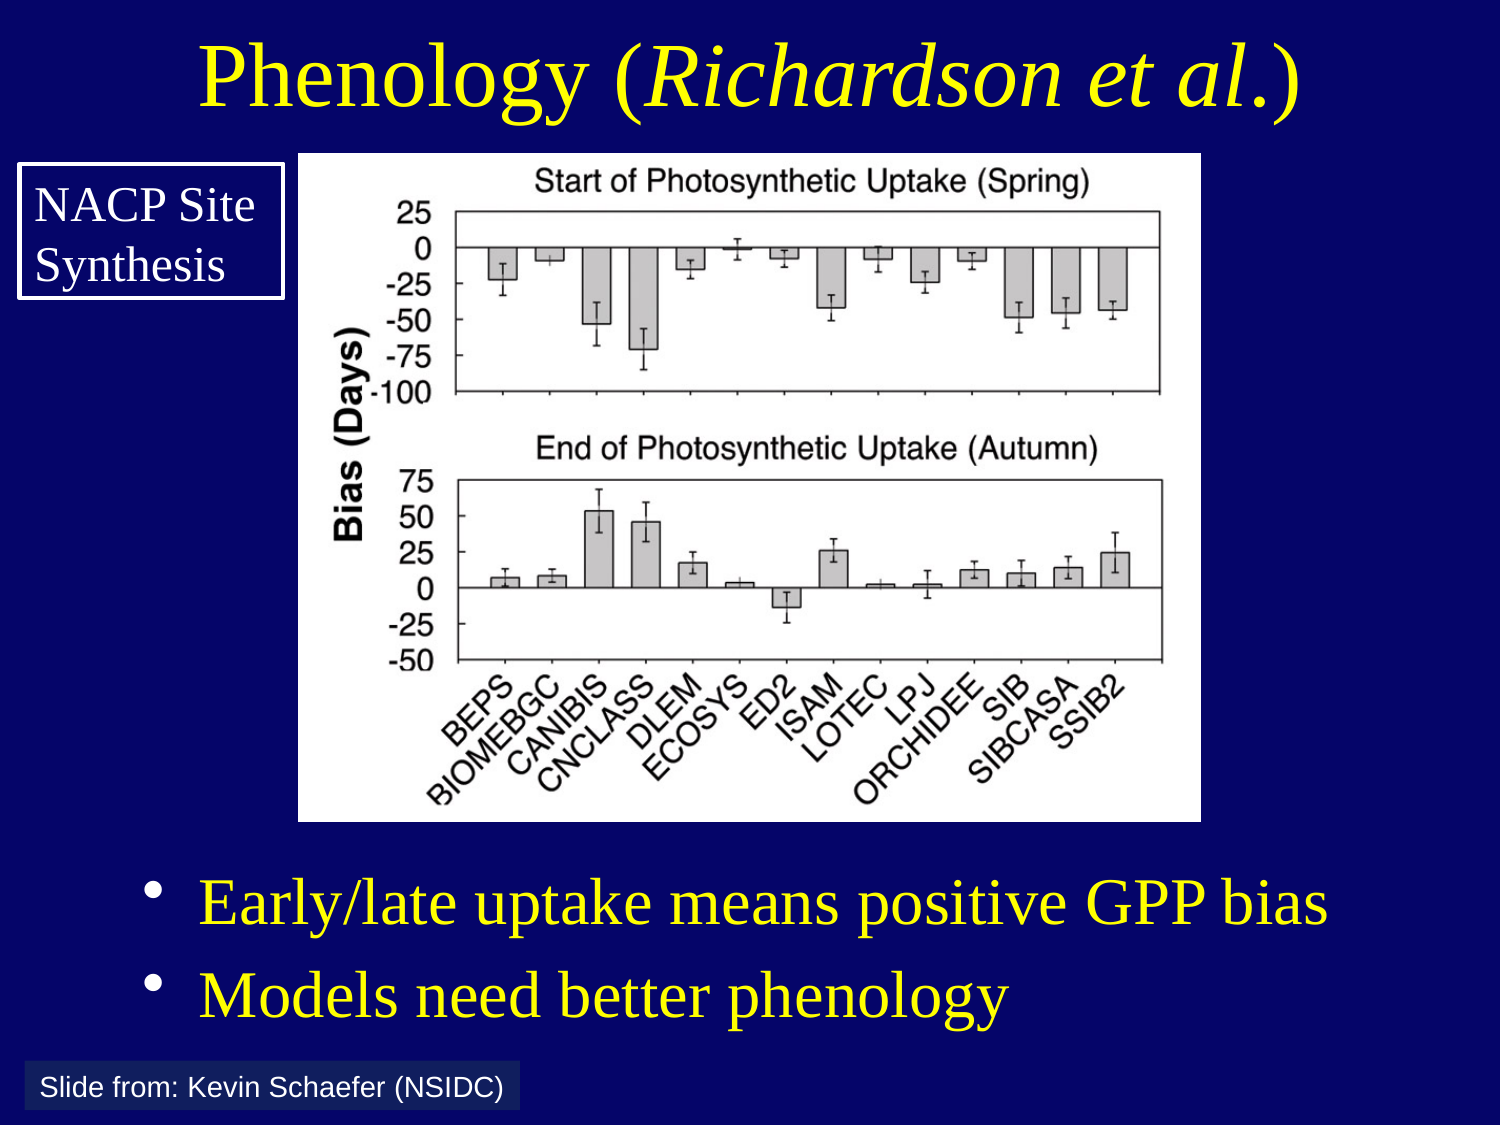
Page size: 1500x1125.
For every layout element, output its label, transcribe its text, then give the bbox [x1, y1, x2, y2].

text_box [298, 153, 1201, 822]
text_box Slide from: Kevin Schaefer (NSIDC) [24, 1060, 520, 1111]
list Early/late uptake means positive GPP bias Models need better phenology [142, 857, 1358, 1057]
title Phenology (Richardson et al.) [0, 0, 1500, 139]
text_box NACP Site Synthesis [19, 163, 284, 299]
